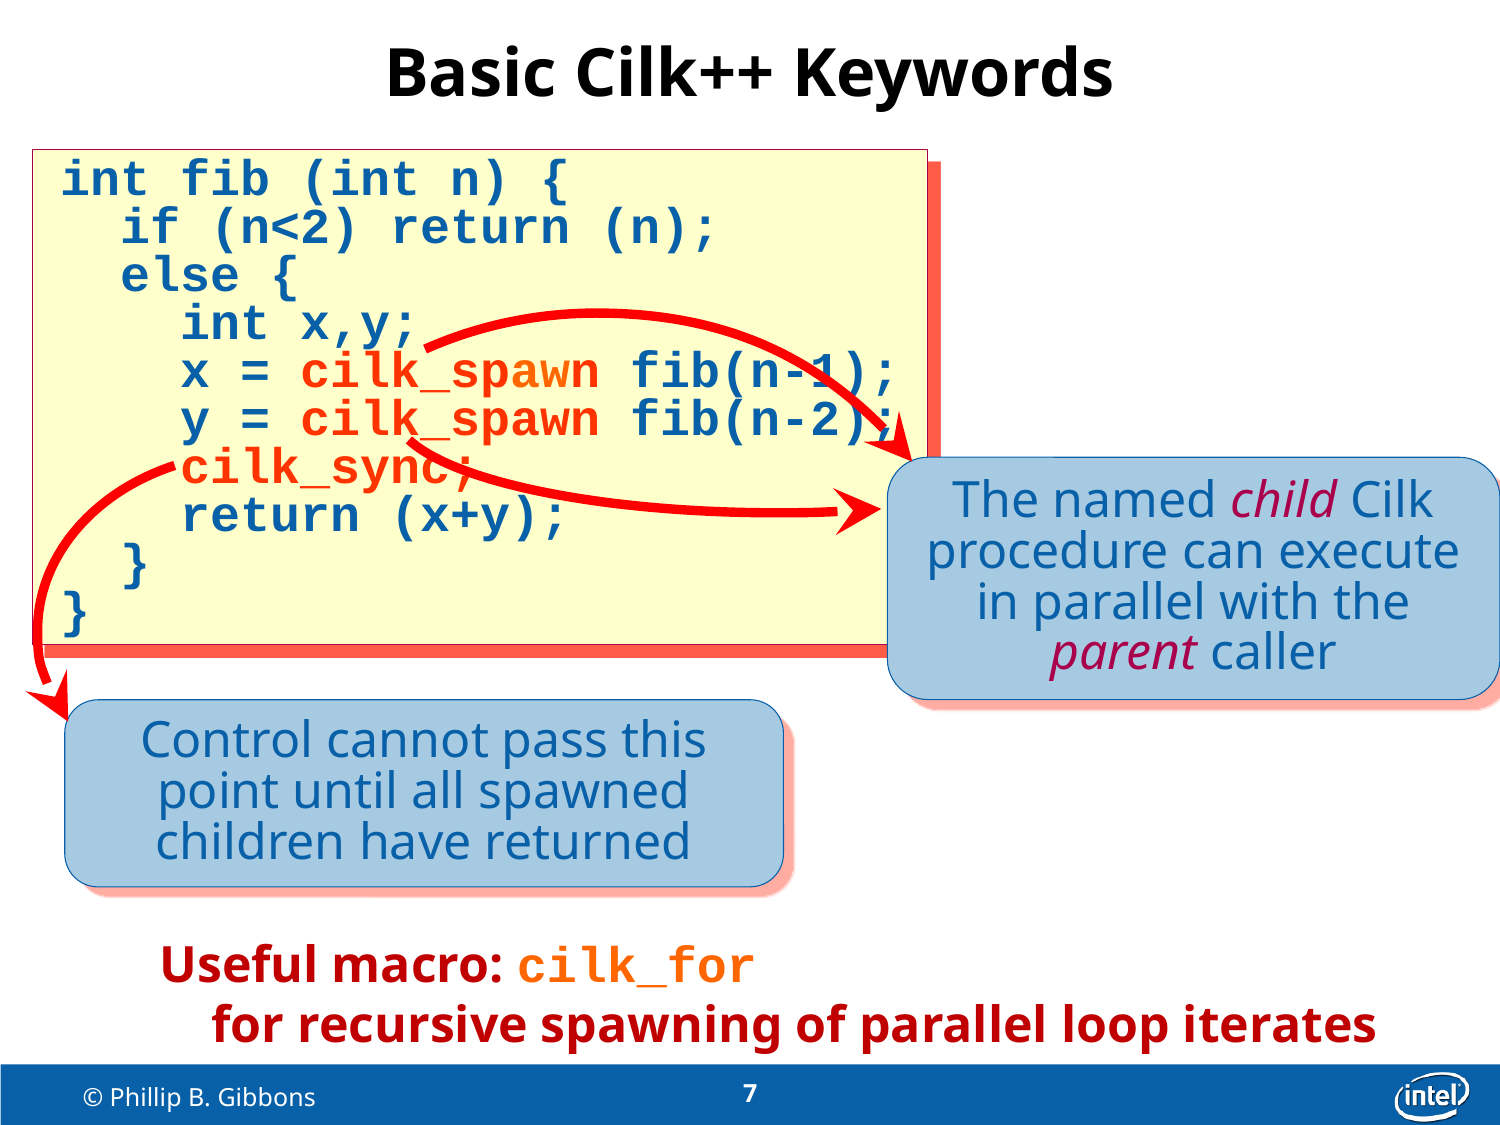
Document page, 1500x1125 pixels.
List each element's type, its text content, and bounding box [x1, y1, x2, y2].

text_box [501, 483, 827, 651]
text_box Useful macro: cilk_for for recursive spawning of parallel loop iterates [144, 924, 1394, 1060]
picture [1390, 1068, 1474, 1125]
text_box int fib (int n) { if (n<2) return (n); else { int x,y; x = cilk_spawn fib(n-1); y = cilk_spawn fib(n-2); cilk_sync; return (x+y); } } [32, 149, 928, 645]
title Basic Cilk++ Keywords [0, 29, 1500, 110]
text_box Control cannot pass this point until all spawned children have returned [64, 699, 784, 887]
text_box The named child Cilk procedure can execute in parallel with the parent caller [887, 457, 1500, 700]
text_box [424, 312, 913, 492]
text_box [37, 465, 257, 722]
text_box [408, 412, 882, 521]
